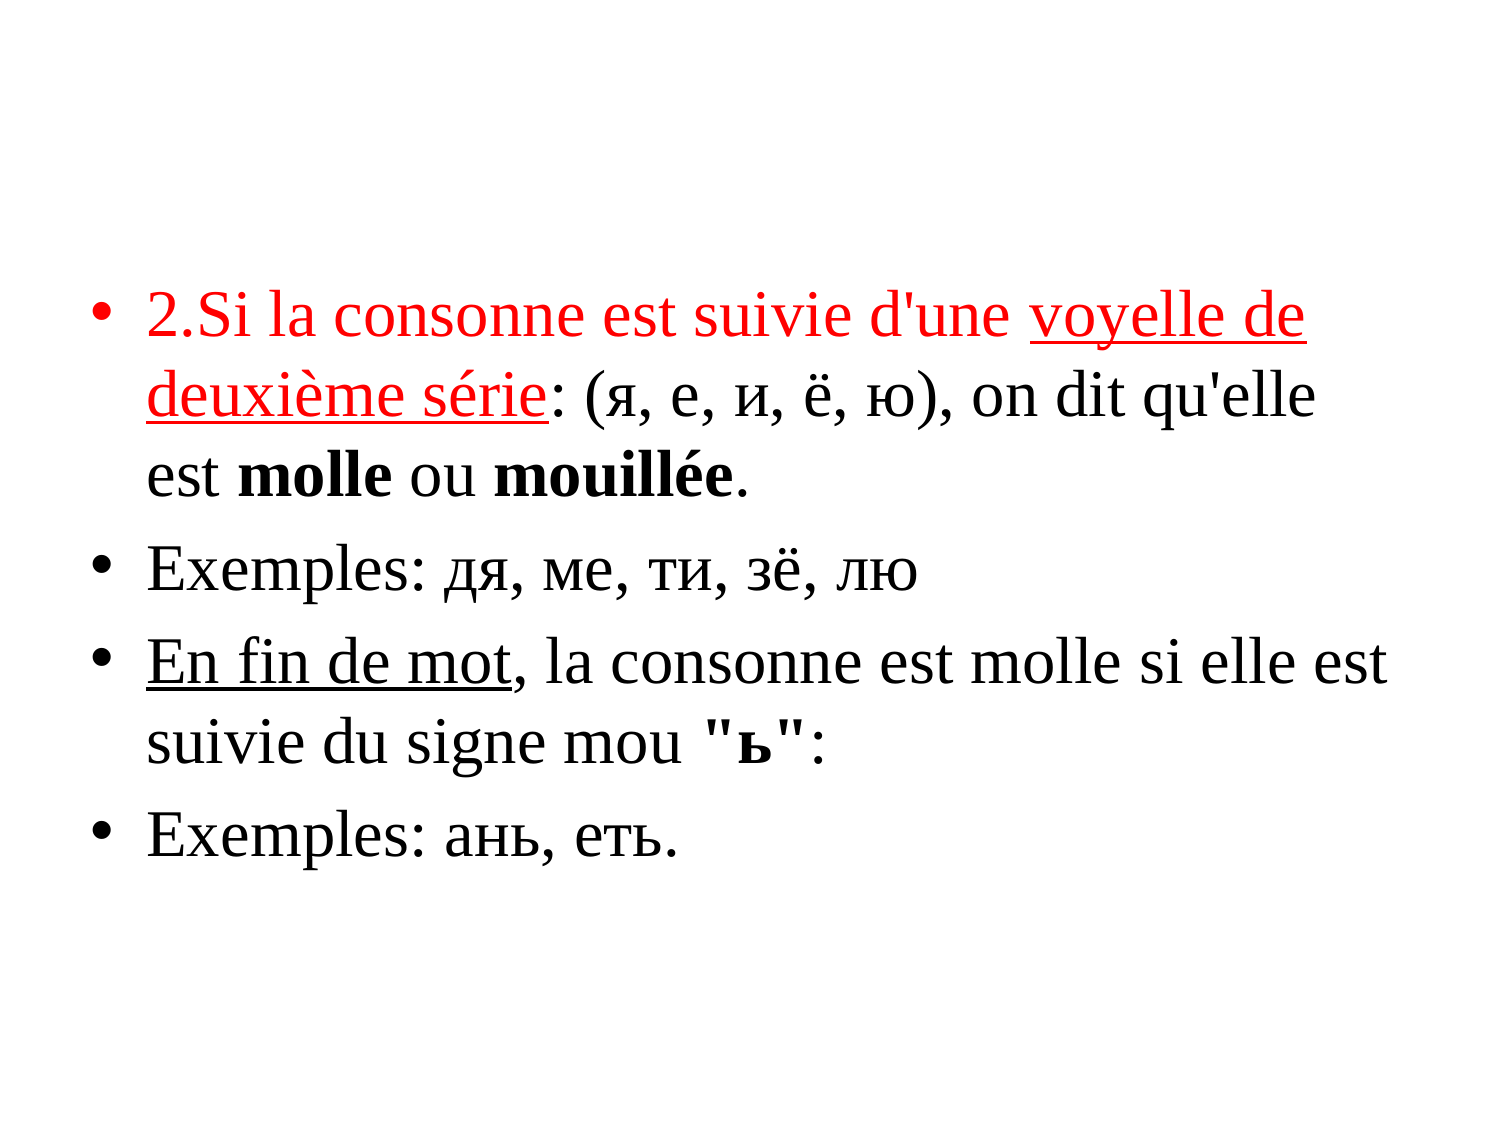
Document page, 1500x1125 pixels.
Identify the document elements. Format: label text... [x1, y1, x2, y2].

list 2.Si la consonne est suivie d'une voyelle de deuxième série: (я, е, и, ё, ю), on dit qu'elle est molle ou mouillée. Exemples: дя, ме, ти, зё, лю En fin de mot, la consonne est molle si elle est suivie du signe mou "ь": Exemples: ань, еть. [75, 262, 1425, 1005]
